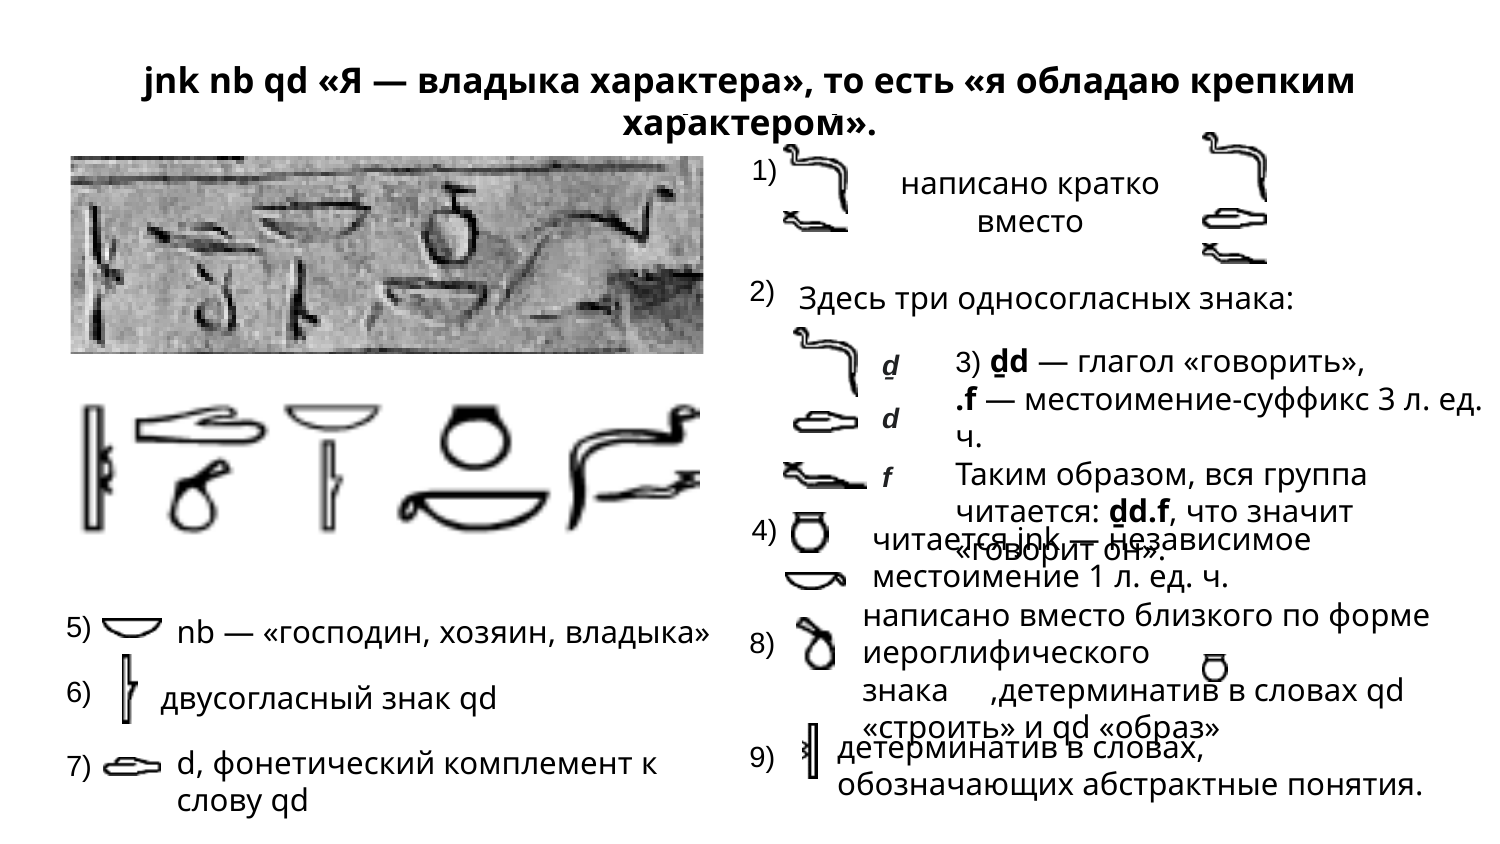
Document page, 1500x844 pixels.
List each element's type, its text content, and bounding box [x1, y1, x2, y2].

picture [802, 723, 818, 780]
text_box детерминатив в словах, обозначающих абстрактные понятия. [822, 711, 1457, 832]
text_box 1) [736, 136, 820, 198]
text_box написано вместо близкого по форме иероглифического знака ,детерминатив в словах qd «строить» и qd «образ» [847, 579, 1483, 686]
text_box jnk nb qd «Я — владыка характера», то есть «я обладаю крепким характером». [80, 42, 1420, 114]
text_box 5) [51, 593, 115, 658]
text_box читается jnk — независимое местоимение 1 л. ед. ч. [857, 504, 1449, 579]
picture [793, 411, 858, 433]
text_box ḏ [866, 332, 931, 385]
text_box 4) [736, 495, 797, 565]
text_box 3) ḏd — глагол «говорить», .f — местоимение-суффикс 3 л. ед. ч. Таким образом, вся группа читается: ḏd.f, что значит «говорит он». [940, 326, 1500, 518]
picture [122, 654, 138, 725]
picture [783, 144, 848, 232]
picture [1202, 131, 1267, 202]
text_box nb — «господин, хозяин, владыка» [161, 597, 737, 659]
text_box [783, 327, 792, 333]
text_box Здесь три односогласных знака: [799, 262, 1333, 333]
picture [1202, 654, 1229, 682]
picture [796, 617, 835, 670]
picture [783, 461, 868, 489]
picture [102, 756, 162, 777]
text_box d [866, 385, 931, 444]
text_box 9) [734, 723, 799, 793]
title Пример [51, 28, 1449, 123]
text_box 7) [51, 731, 115, 802]
picture [791, 511, 830, 553]
text_box 6) [51, 658, 115, 728]
text_box двусогласный знак qd [145, 662, 721, 724]
picture [102, 618, 162, 638]
picture [785, 572, 846, 590]
picture [1202, 243, 1267, 264]
text_box 8) [734, 609, 799, 679]
text_box написано кратко вместо [852, 148, 1199, 210]
picture [793, 327, 858, 398]
picture [1202, 207, 1267, 230]
text_box d, фонетический комплемент к слову qd [161, 727, 734, 789]
text_box f [866, 444, 931, 504]
picture [75, 357, 701, 556]
text_box 2) [734, 257, 799, 327]
picture [70, 156, 704, 354]
